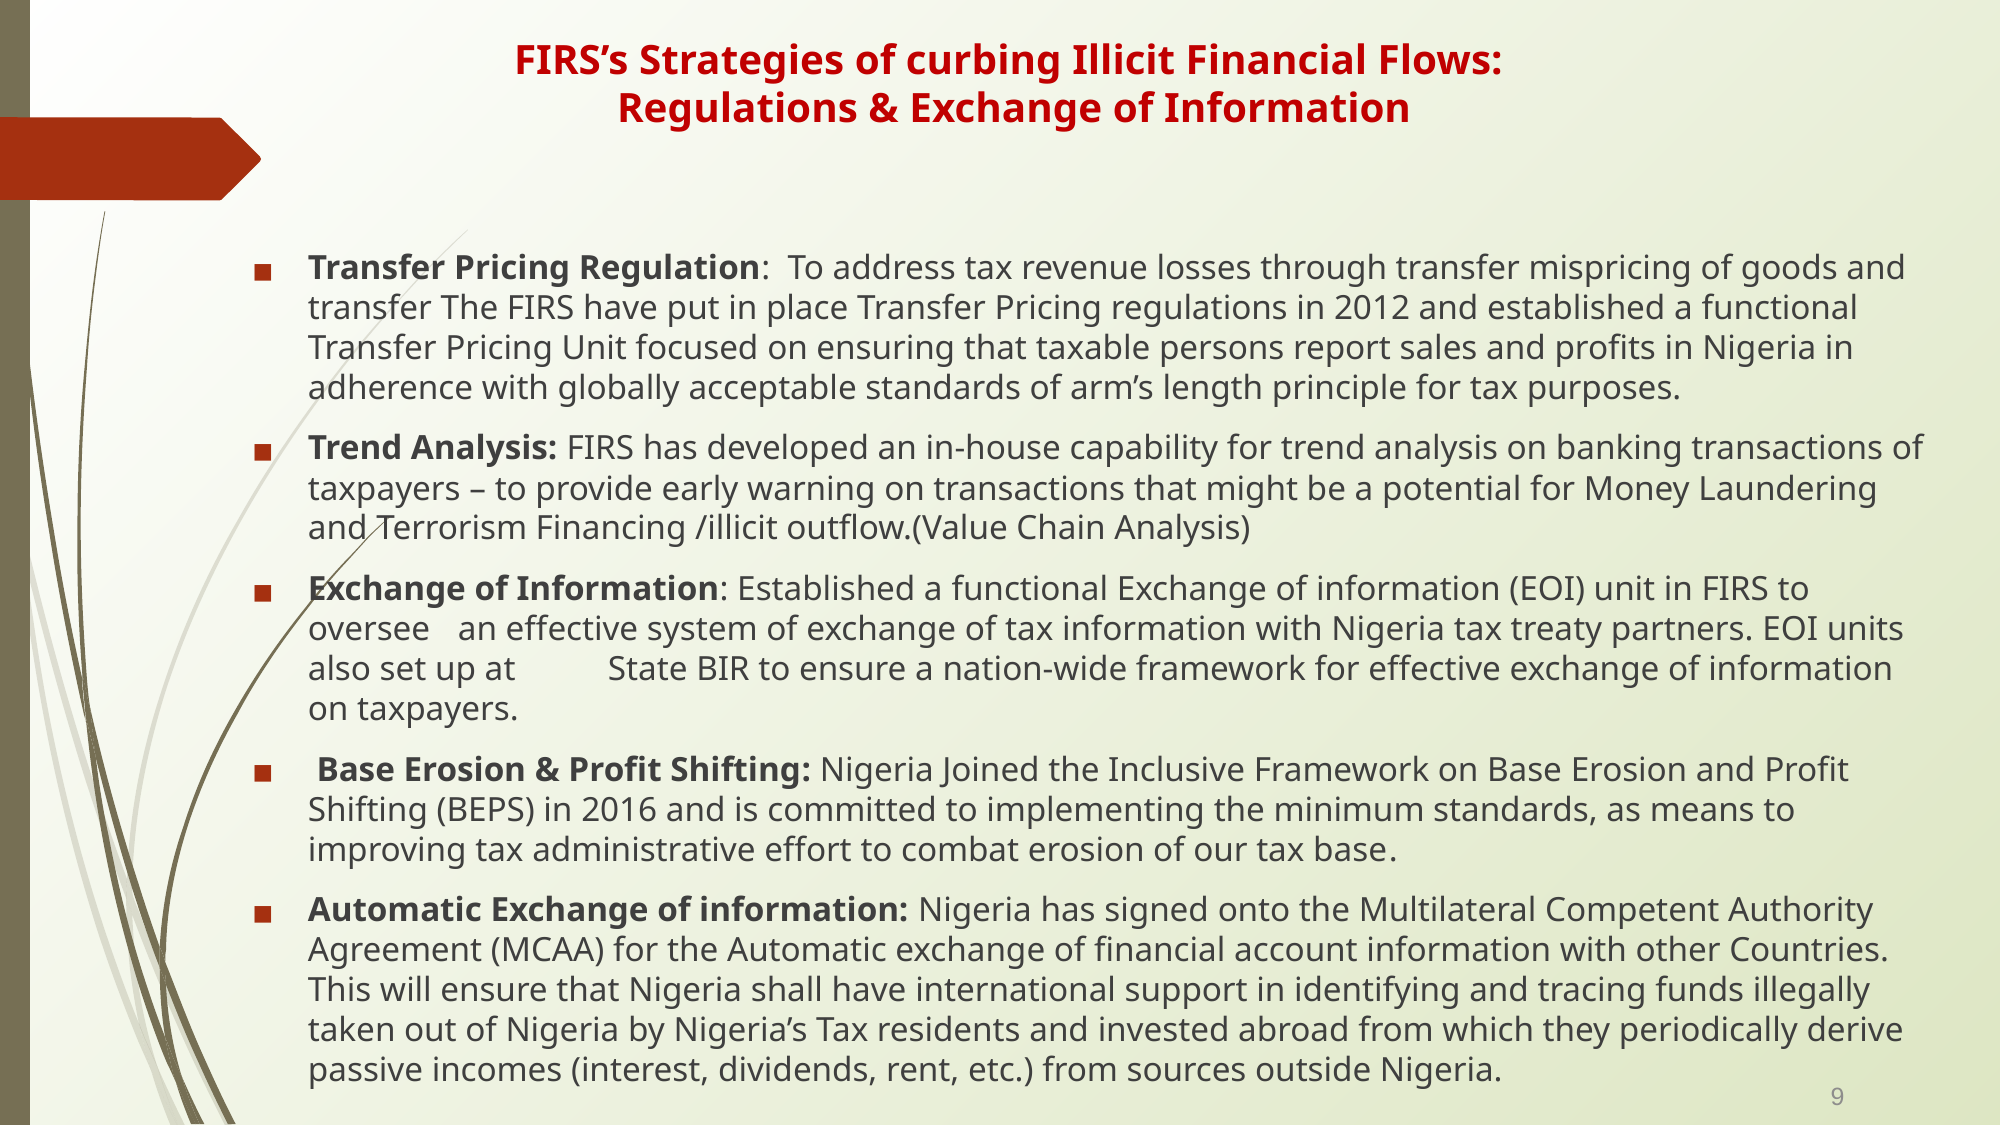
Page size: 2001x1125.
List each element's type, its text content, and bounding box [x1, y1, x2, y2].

text_box 9 [1680, 1071, 1995, 1120]
list Transfer Pricing Regulation: To address tax revenue losses through transfer mispricing of goods and transfer The FIRS have put in place Transfer Pricing regulations in 2012 and established a functional Transfer Pricing Unit focused on ensuring that taxable persons report sales and profits in Nigeria in adherence with globally acceptable standards of arm’s length principle for tax purposes. Trend Analysis: FIRS has developed an in-house capability for trend analysis on banking transactions of taxpayers – to provide early warning on transactions that might be a potential for Money Laundering and Terrorism Financing /illicit outflow.(Value Chain Analysis) Exchange of Information: Established a functional Exchange of information (EOI) unit in FIRS to oversee an effective system of exchange of tax information with Nigeria tax treaty partners. EOI units also set up at State BIR to ensure a nation-wide framework for effective exchange of information on taxpayers. Base Erosion & Profit Shifting: Nigeria Joined the Inclusive Framework on Base Erosion and Profit Shifting (BEPS) in 2016 and is committed to implementing the minimum standards, as means to improving tax administrative effort to combat erosion of our tax base. Automatic Exchange of information: Nigeria has signed onto the Multilateral Competent Authority Agreement (MCAA) for the Automatic exchange of financial account information with other Countries. This will ensure that Nigeria shall have international support in identifying and tracing funds illegally taken out of Nigeria by Nigeria’s Tax residents and invested abroad from which they periodically derive passive incomes (interest, dividends, rent, etc.) from sources outside Nigeria. [236, 238, 1956, 1125]
title FIRS’s Strategies of curbing Illicit Financial Flows: Regulations & Exchange of Information [175, 26, 1854, 140]
